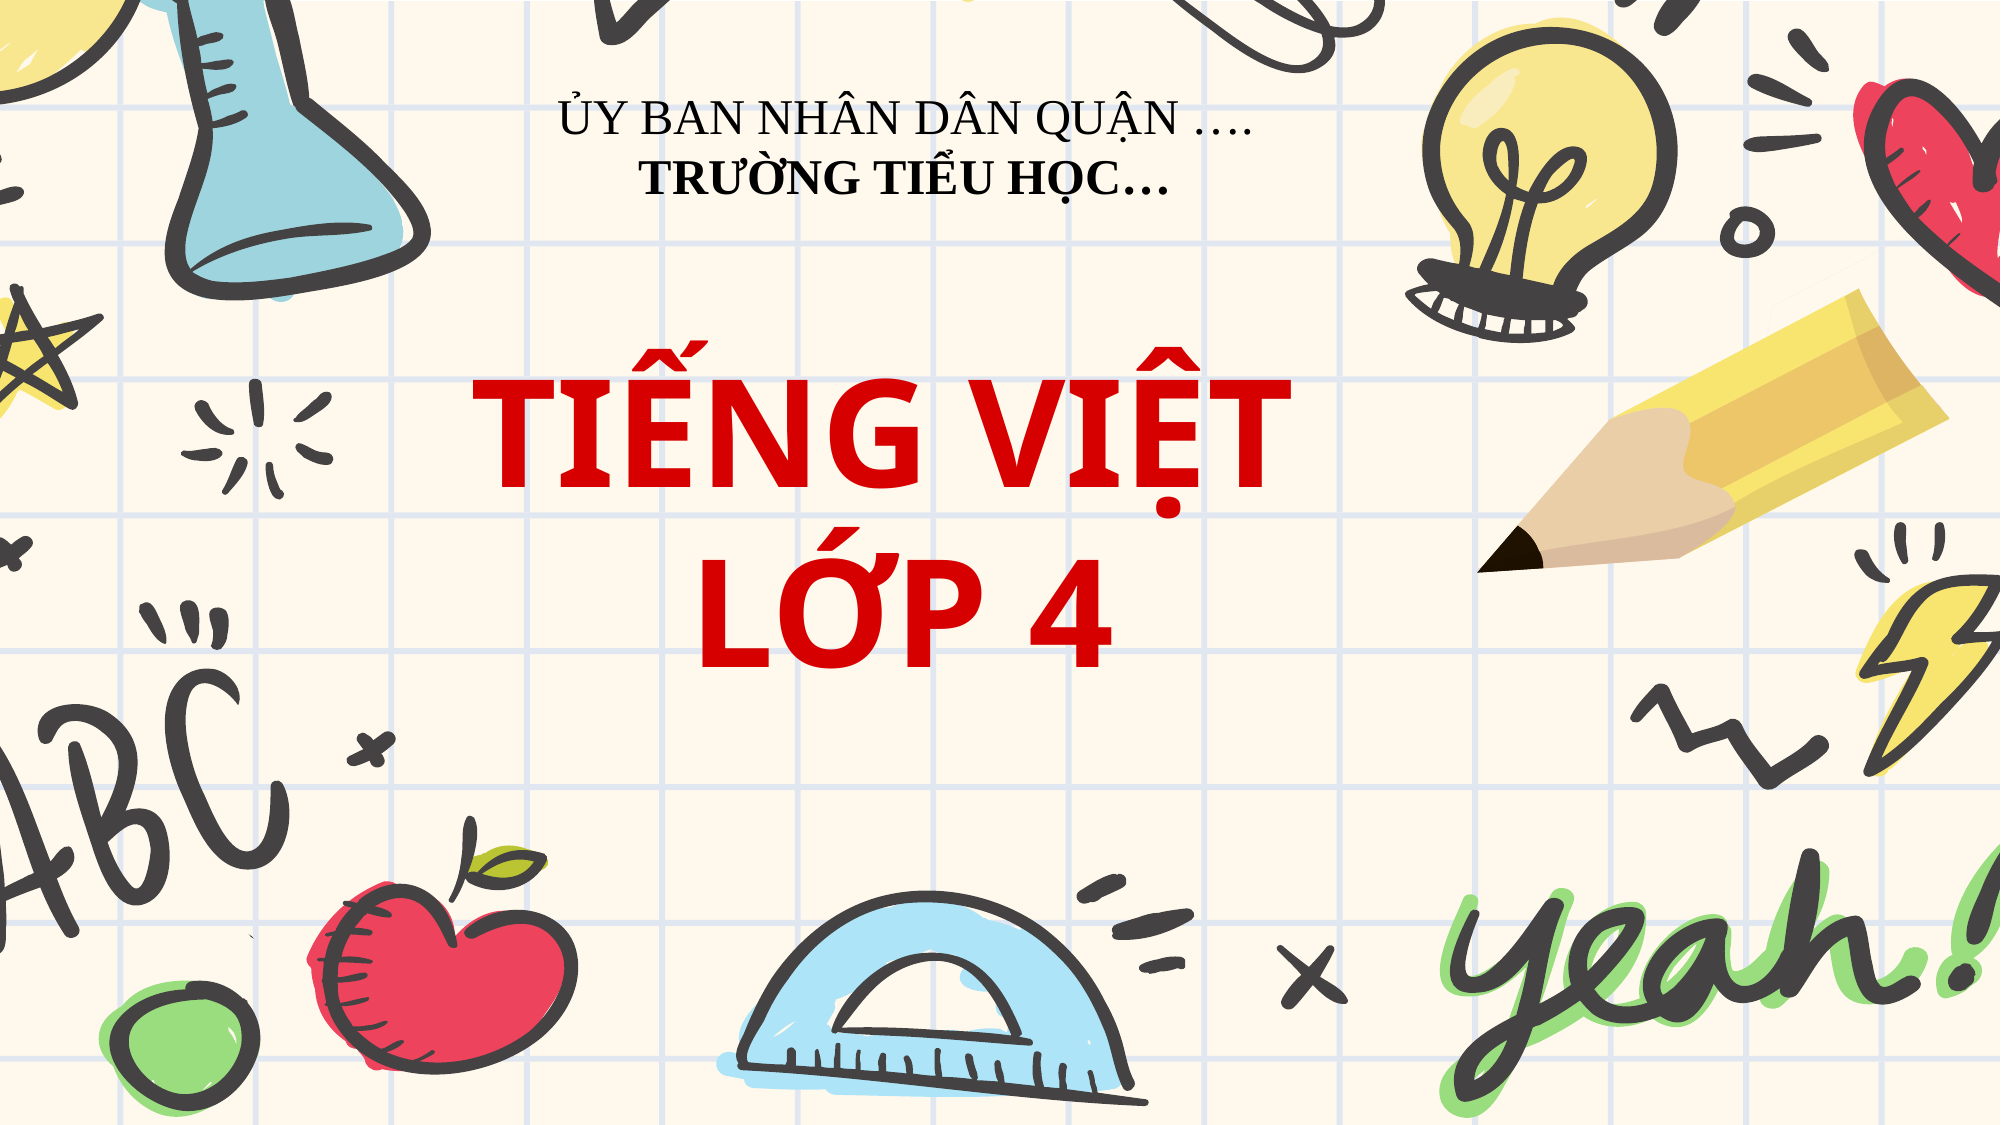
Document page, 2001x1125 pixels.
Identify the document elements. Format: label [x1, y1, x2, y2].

text_box [0, 0, 2000, 1124]
